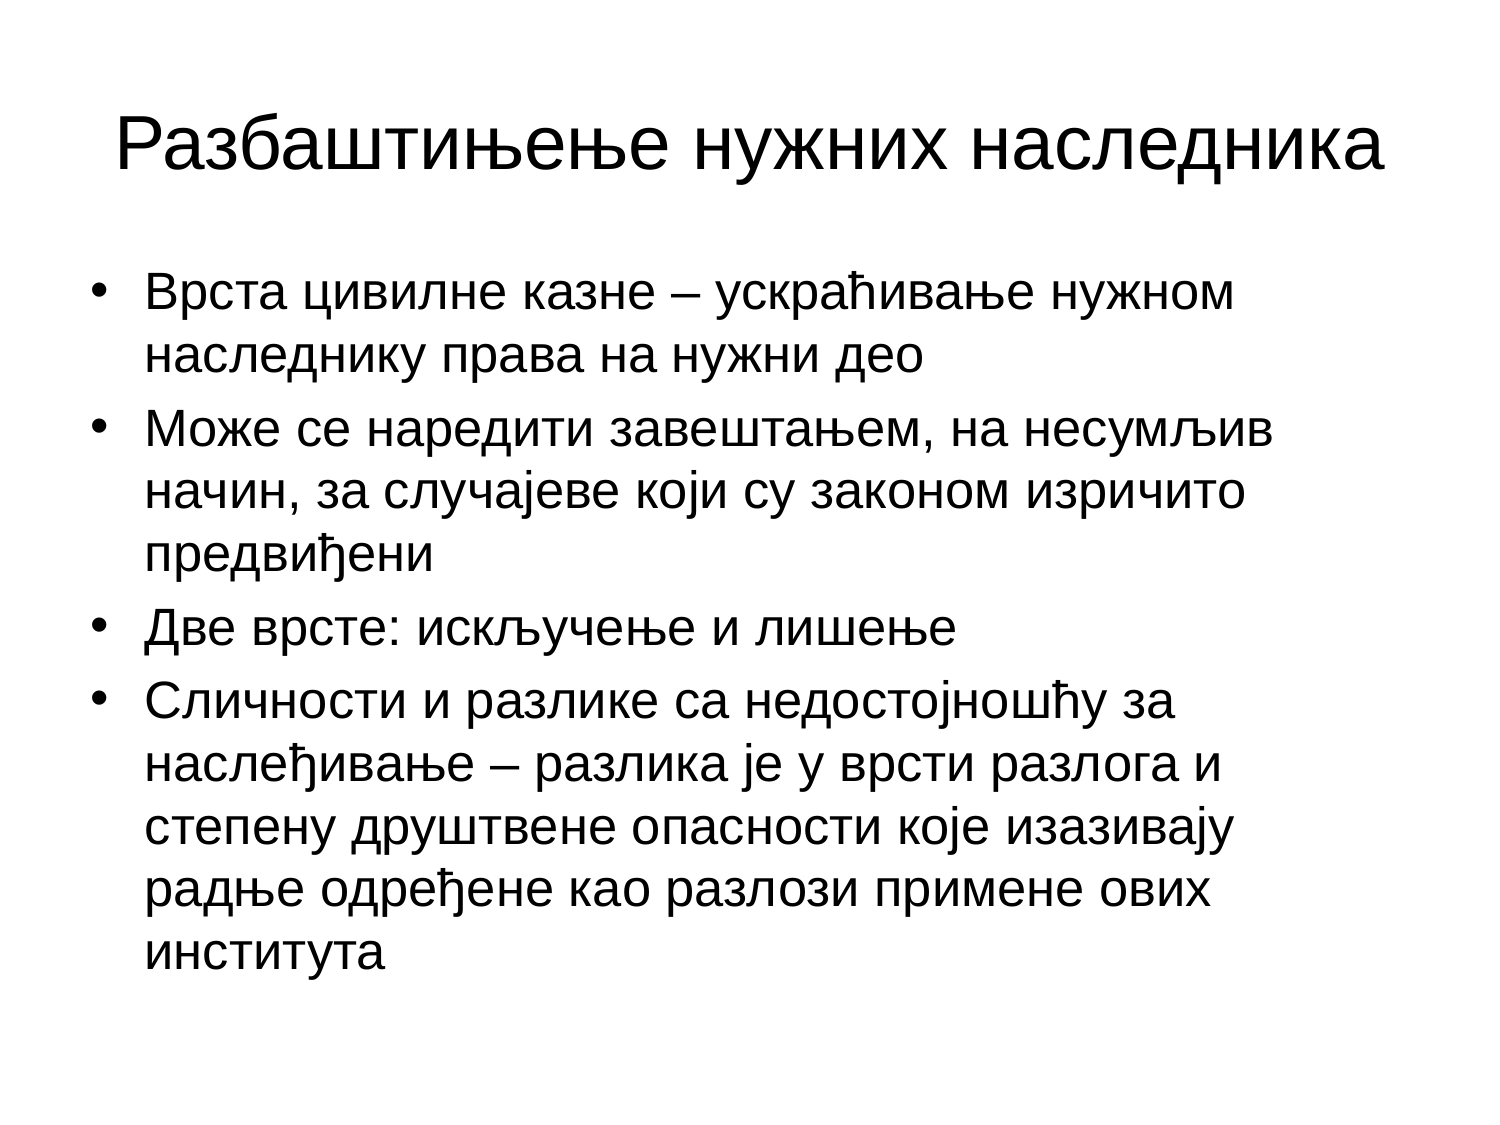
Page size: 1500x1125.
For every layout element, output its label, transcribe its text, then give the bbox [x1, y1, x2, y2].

list Врста цивилне казне – ускраћивање нужном наследнику права на нужни део Може се наредити завештањем, на несумљив начин, за случајеве који су законом изричито предвиђени Две врсте: искључење и лишење Сличности и разлике са недостојношћу за наслеђивање – разлика је у врсти разлога и степену друштвене опасности које изазивају радње одређене као разлози примене ових института [75, 249, 1425, 993]
title Разбаштињење нужних наследника [75, 45, 1425, 233]
